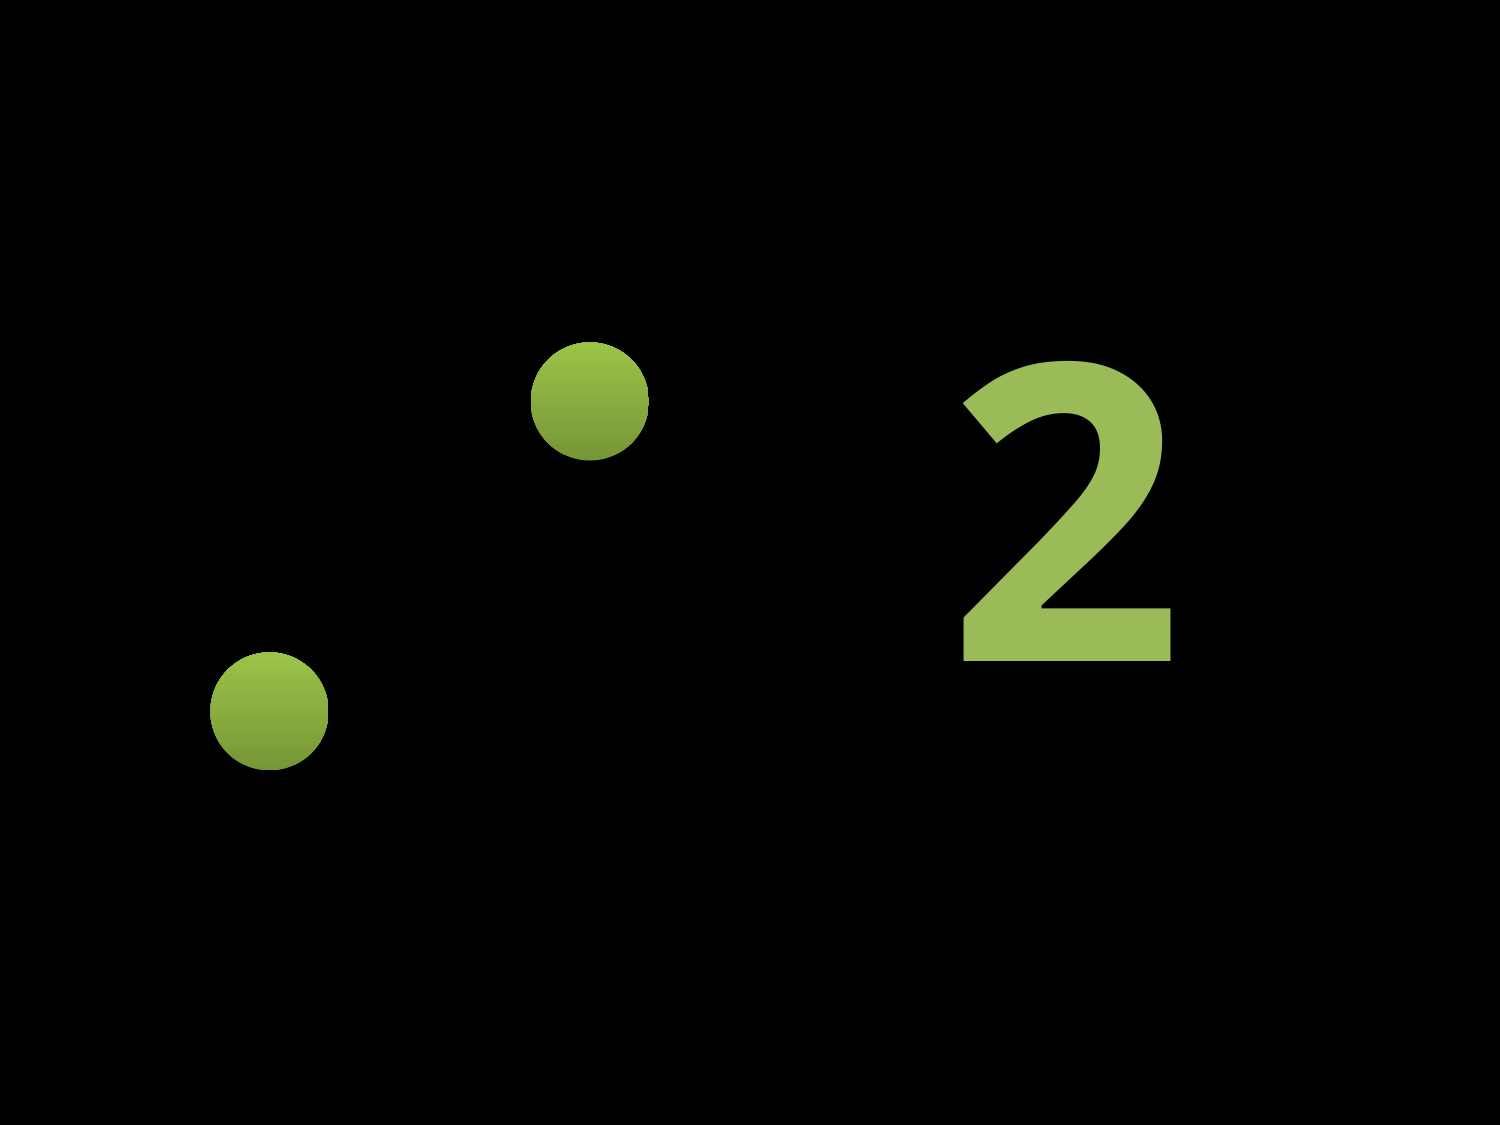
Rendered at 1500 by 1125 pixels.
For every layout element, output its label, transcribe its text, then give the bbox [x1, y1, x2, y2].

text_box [210, 342, 650, 771]
text_box 2 [932, 239, 1200, 753]
